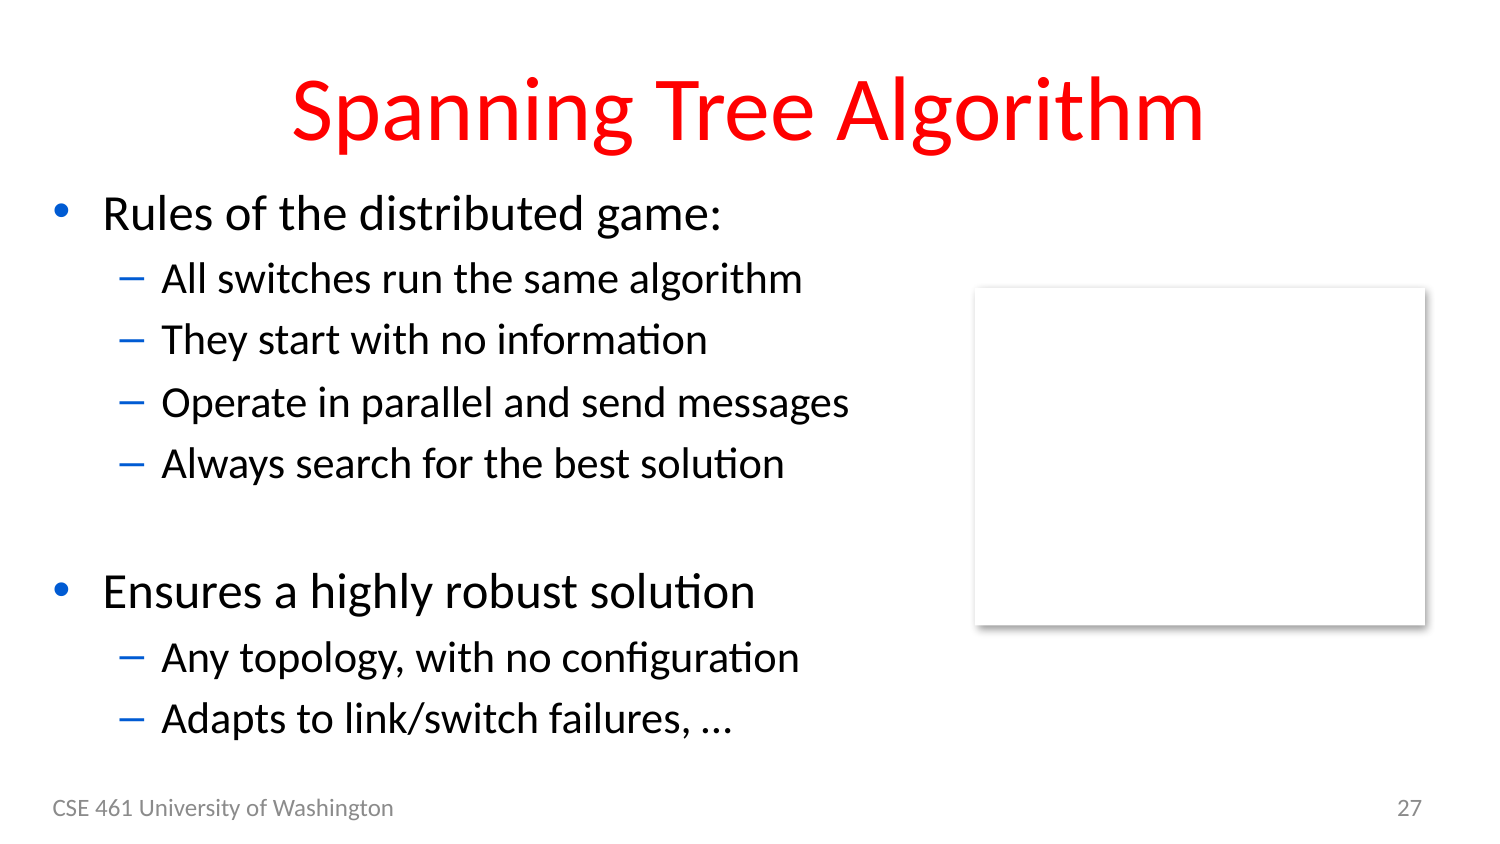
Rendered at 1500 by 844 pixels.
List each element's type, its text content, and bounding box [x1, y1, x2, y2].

slide_number 27 [1087, 784, 1438, 830]
title Spanning Tree Algorithm [37, 33, 1463, 175]
footer CSE 461 University of Washington [37, 784, 513, 830]
list Rules of the distributed game: All switches run the same algorithm They start with no information Operate in parallel and send messages Always search for the best solution Ensures a highly robust solution Any topology, with no configuration Adapts to link/switch failures, … [37, 171, 975, 760]
